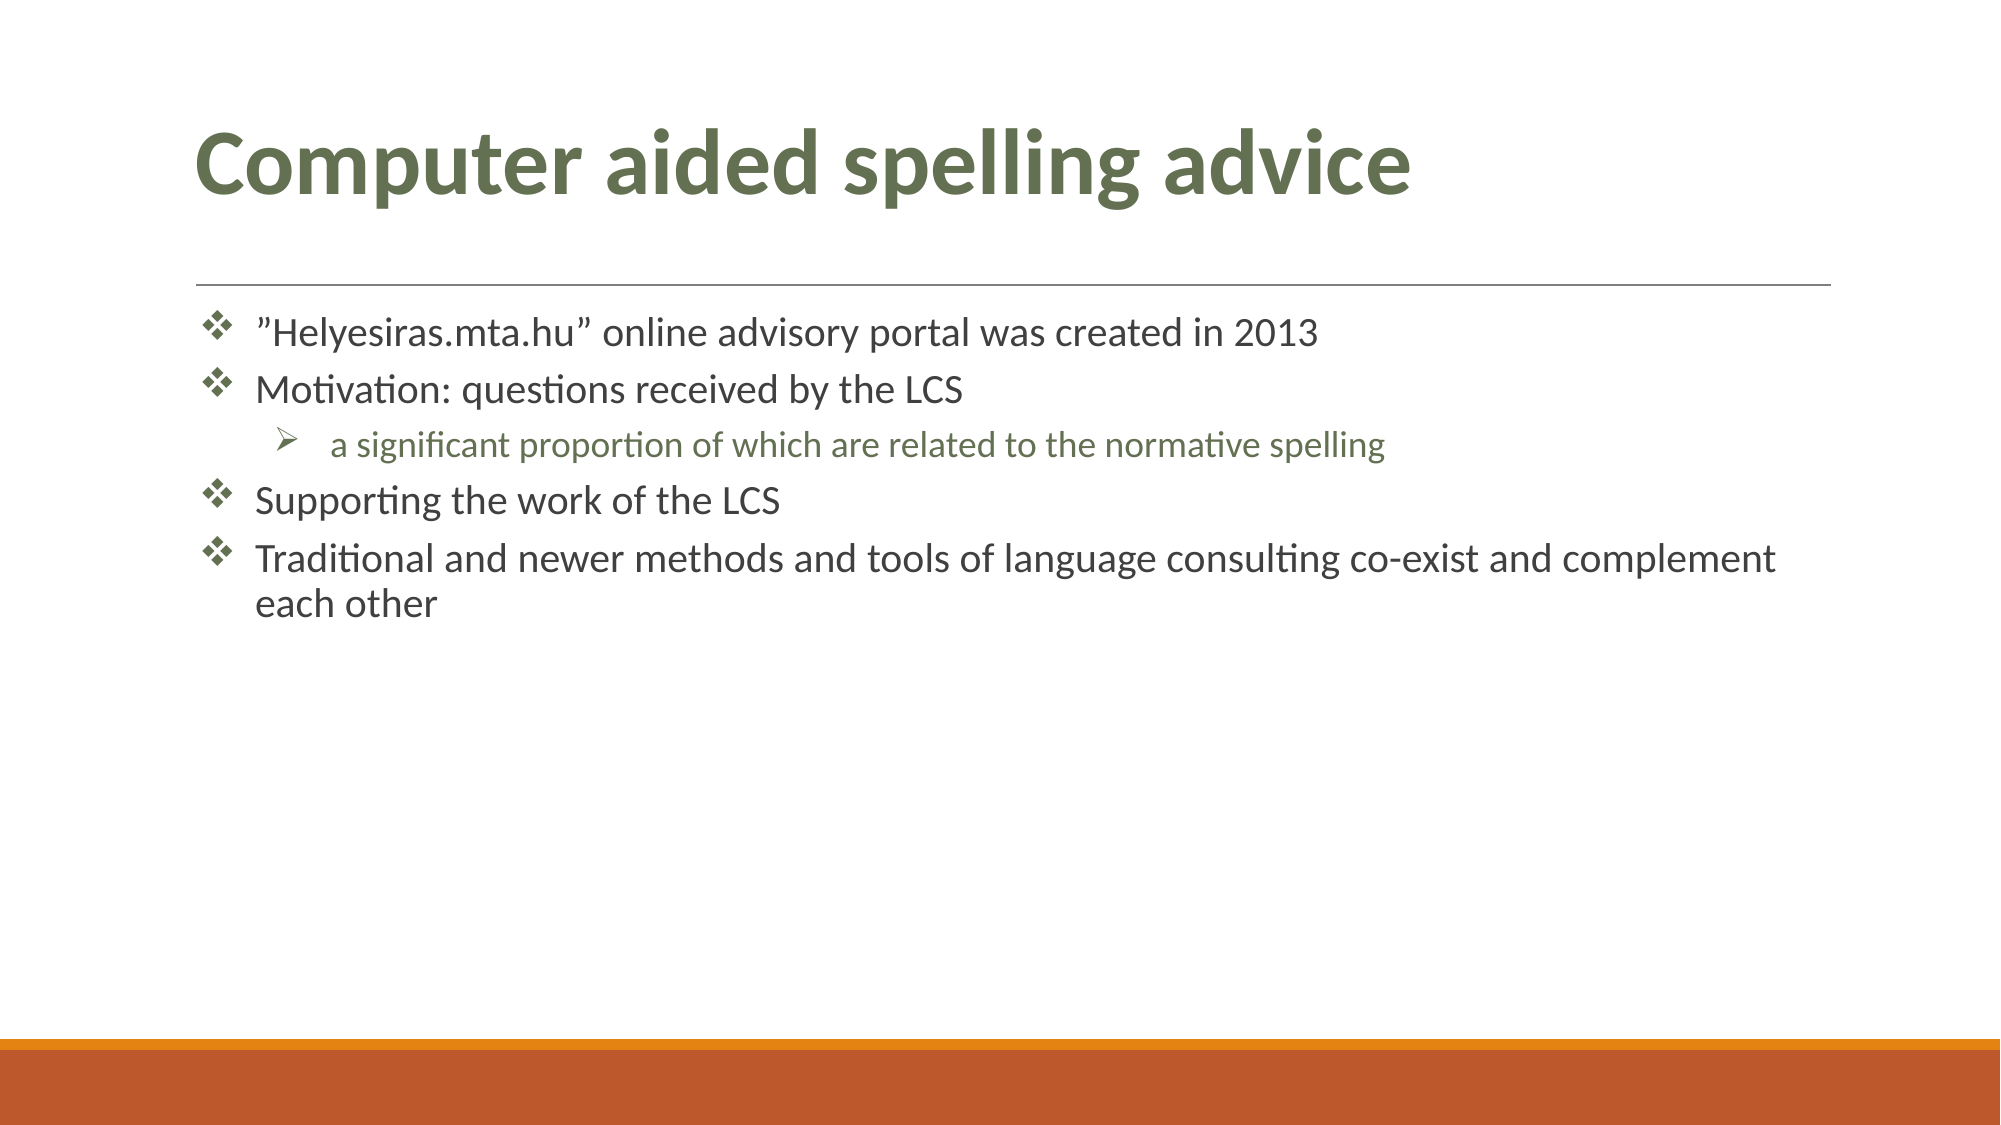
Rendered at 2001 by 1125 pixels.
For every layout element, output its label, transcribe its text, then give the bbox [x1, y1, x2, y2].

title Computer aided spelling advice [180, 47, 1830, 285]
list ”Helyesiras.mta.hu” online advisory portal was created in 2013 Motivation: questions received by the LCS a significant proportion of which are related to the normative spelling Supporting the work of the LCS Traditional and newer methods and tools of language consulting co-exist and complement each other [180, 302, 1830, 963]
